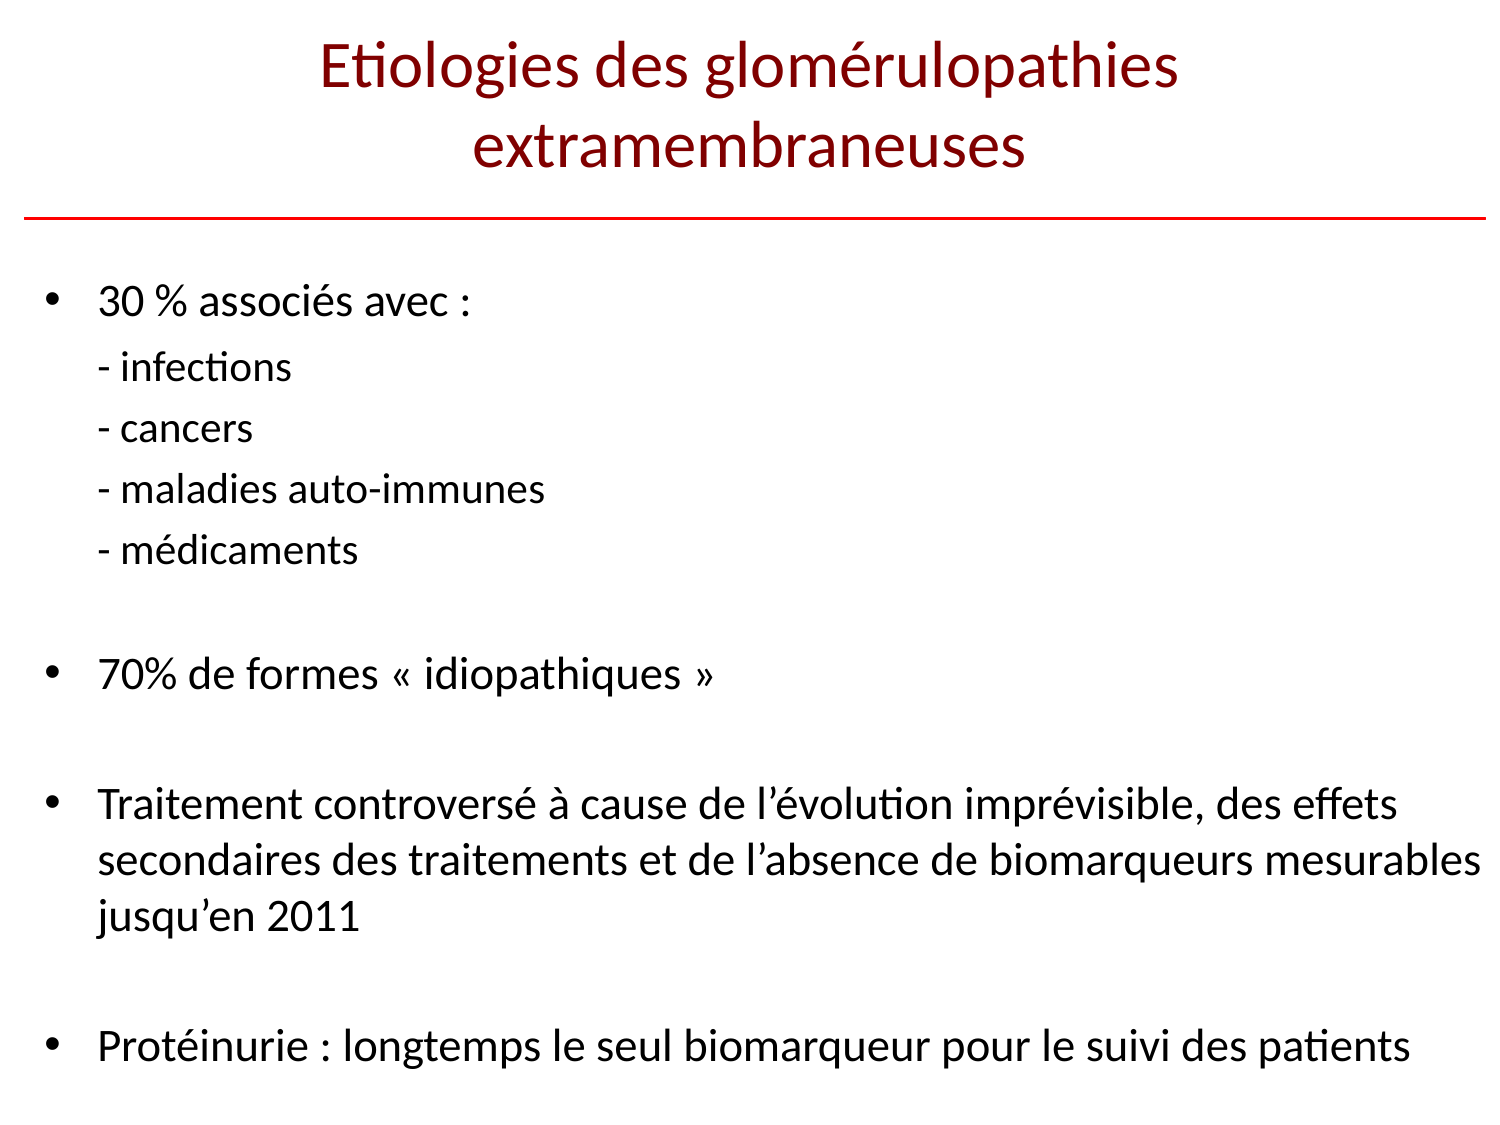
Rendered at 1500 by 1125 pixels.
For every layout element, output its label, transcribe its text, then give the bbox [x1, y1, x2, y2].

list 30 % associés avec : - infections - cancers - maladies auto-immunes - médicaments 70% de formes « idiopathiques » Traitement controversé à cause de l’évolution imprévisible, des effets secondaires des traitements et de l’absence de biomarqueurs mesurables jusqu’en 2011 Protéinurie : longtemps le seul biomarqueur pour le suivi des patients [29, 262, 1500, 1083]
title Etiologies des glomérulopathies extramembraneuses [75, 7, 1425, 195]
